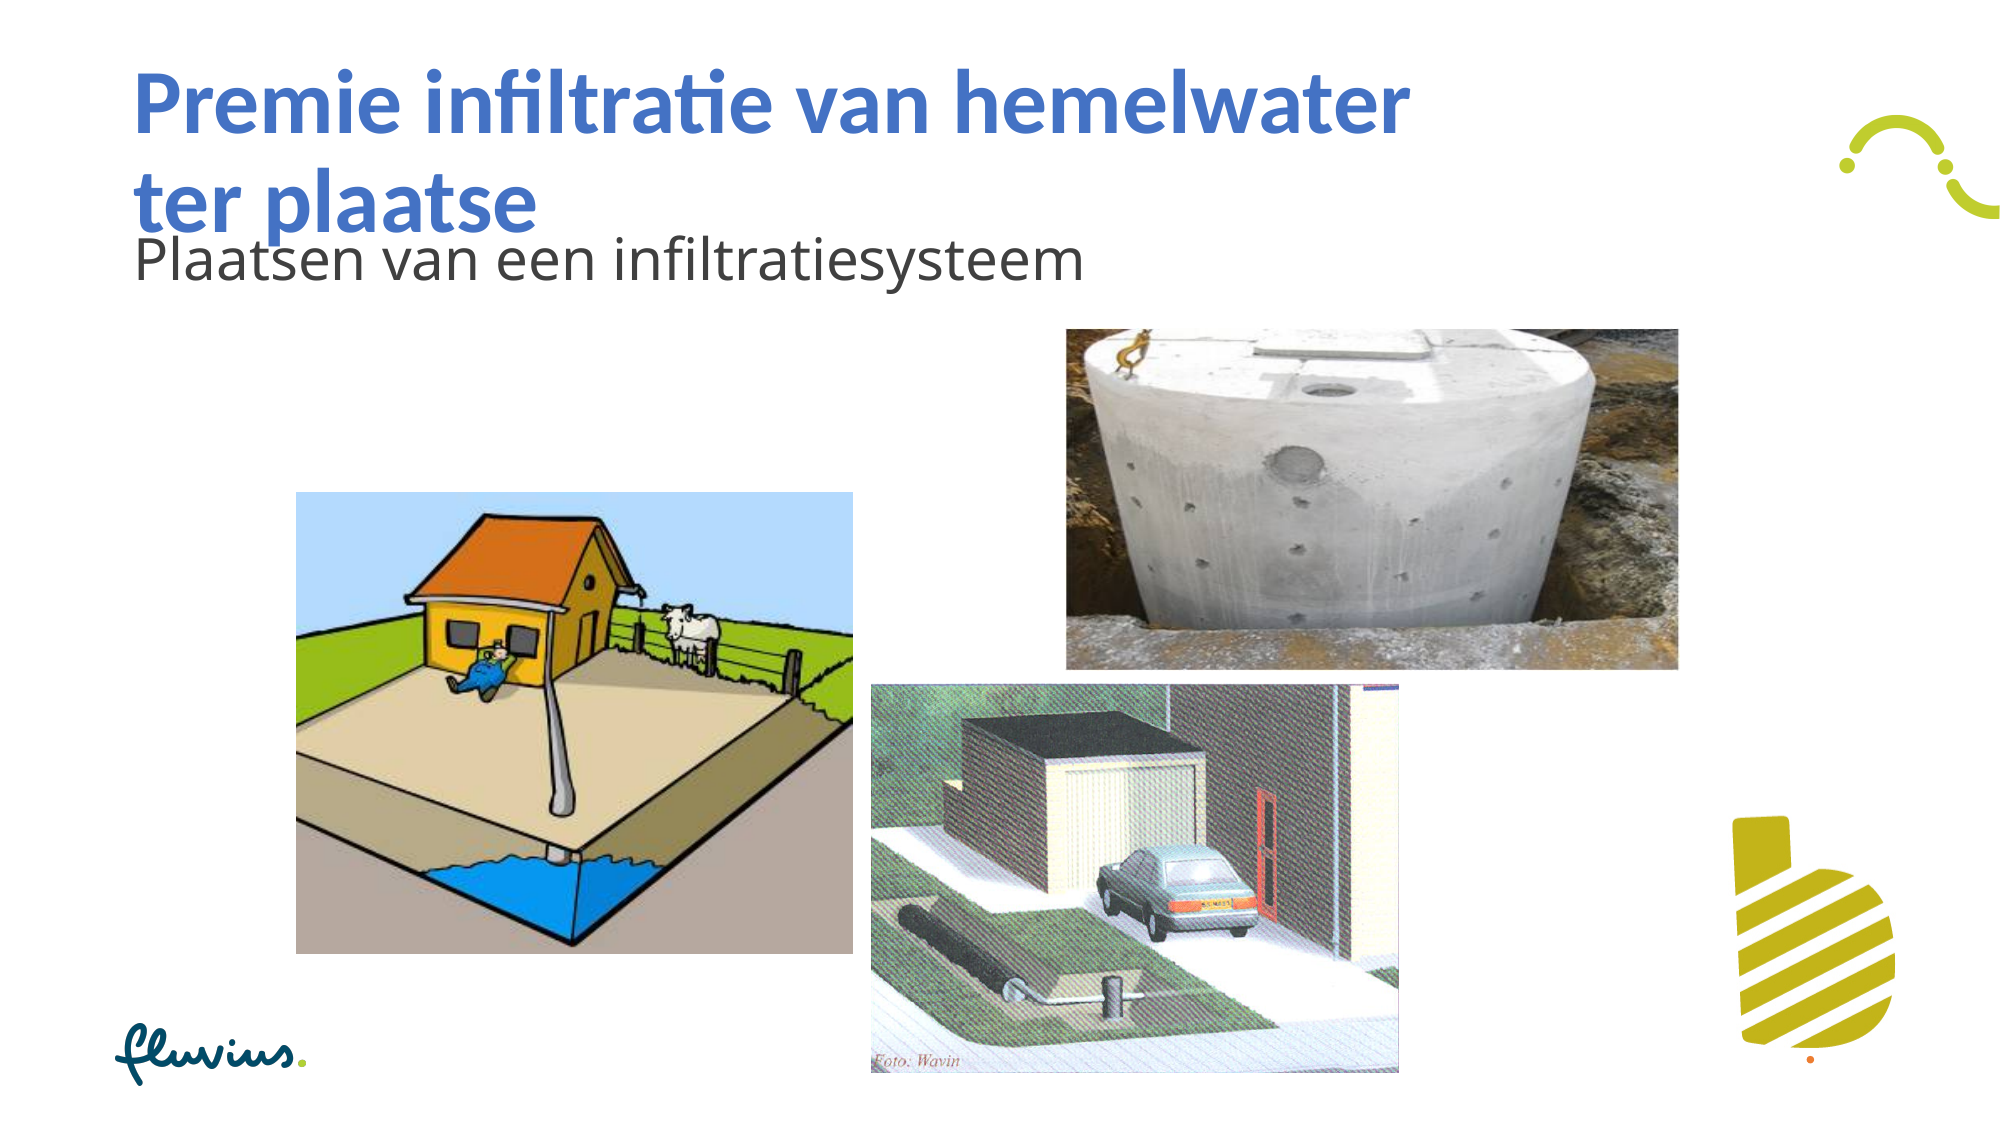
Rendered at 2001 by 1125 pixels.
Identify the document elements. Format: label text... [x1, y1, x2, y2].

list Plaatsen van een infiltratiesysteem [118, 225, 1675, 851]
picture [0, 0, 2000, 1125]
title Premie infiltratie van hemelwater ter plaatse [118, 45, 1533, 225]
